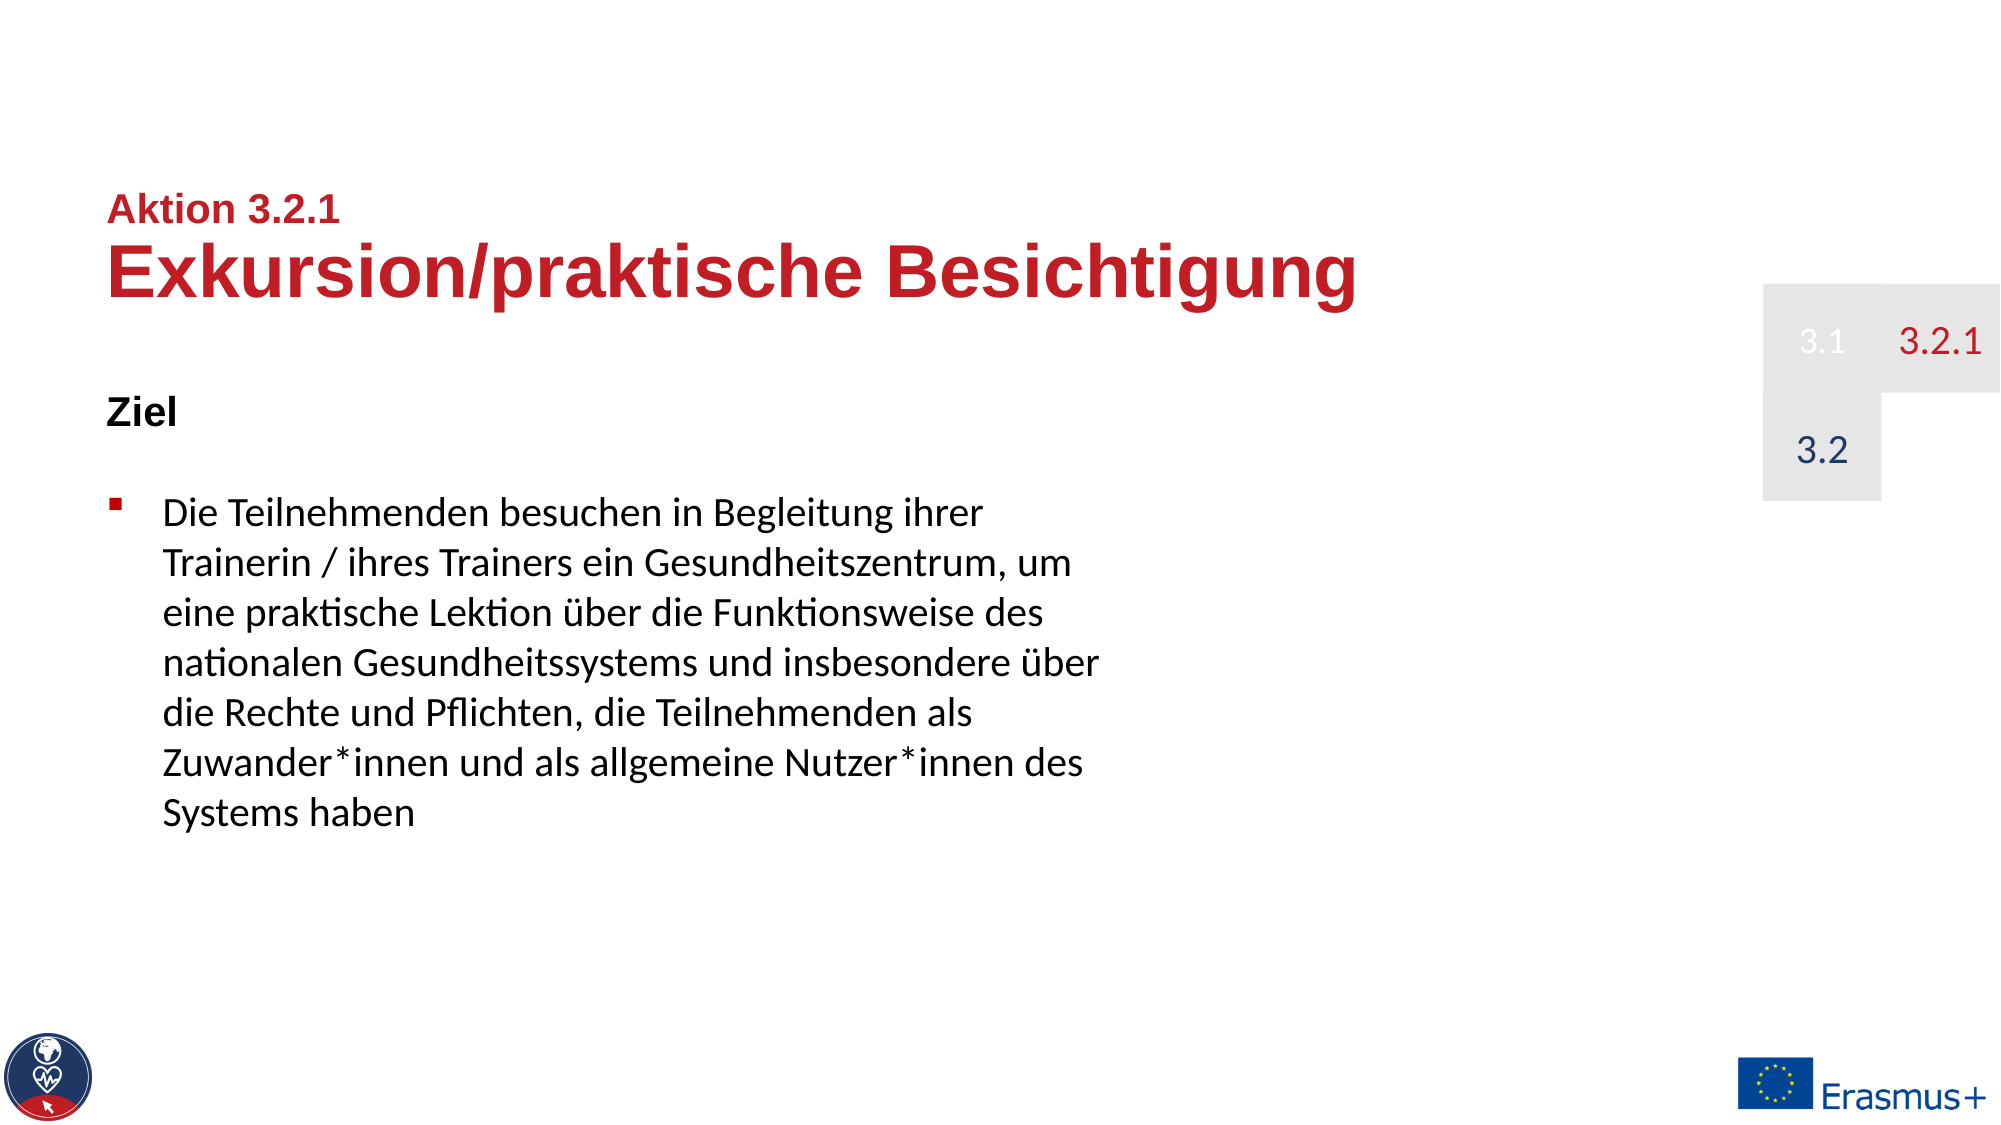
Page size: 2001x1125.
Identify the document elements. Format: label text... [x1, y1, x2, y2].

text_box 3.1 [1763, 283, 1882, 392]
title Aktion 3.2.1 Exkursion/praktische Besichtigung [91, 177, 1817, 324]
text_box 3.2.1 [1882, 283, 2000, 393]
picture [1723, 1042, 2000, 1124]
picture [4, 1033, 92, 1121]
text_box 3.2 [1762, 392, 1882, 501]
text_box Ziel Die Teilnehmenden besuchen in Begleitung ihrer Trainerin / ihres Trainers ein Gesundheitszentrum, um eine praktische Lektion über die Funktionsweise des nationalen Gesundheitssystems und insbesondere über die Rechte und Pflichten, die Teilnehmenden als Zuwander*innen und als allgemeine Nutzer*innen des Systems haben [91, 377, 1135, 843]
